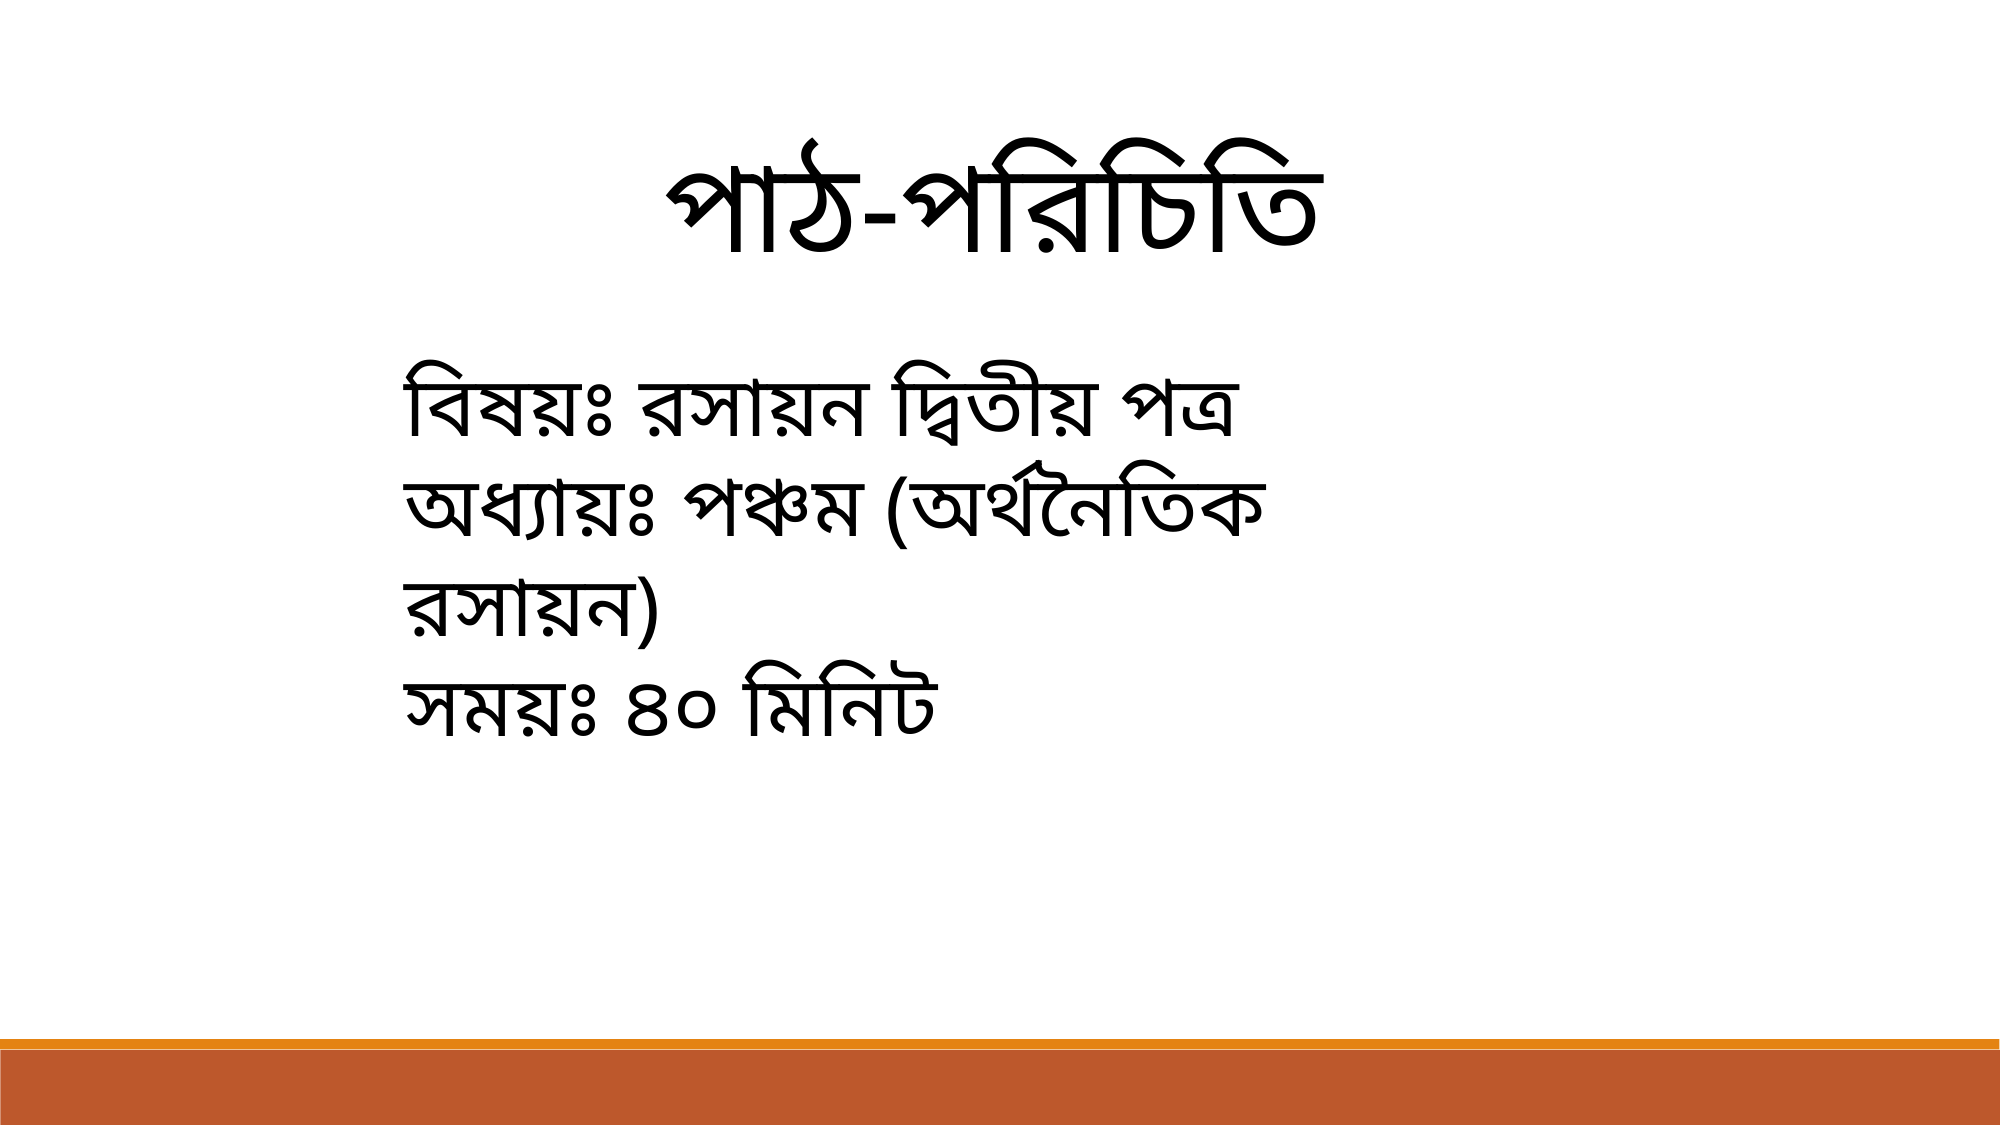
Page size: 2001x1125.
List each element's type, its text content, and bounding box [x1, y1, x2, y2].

text_box বিষয়ঃ রসায়ন দ্বিতীয় পত্র অধ্যায়ঃ পঞ্চম (অর্থনৈতিক রসায়ন) সময়ঃ ৪০ মিনিট [389, 346, 1415, 951]
text_box পাঠ-পরিচিতি [648, 119, 1348, 285]
